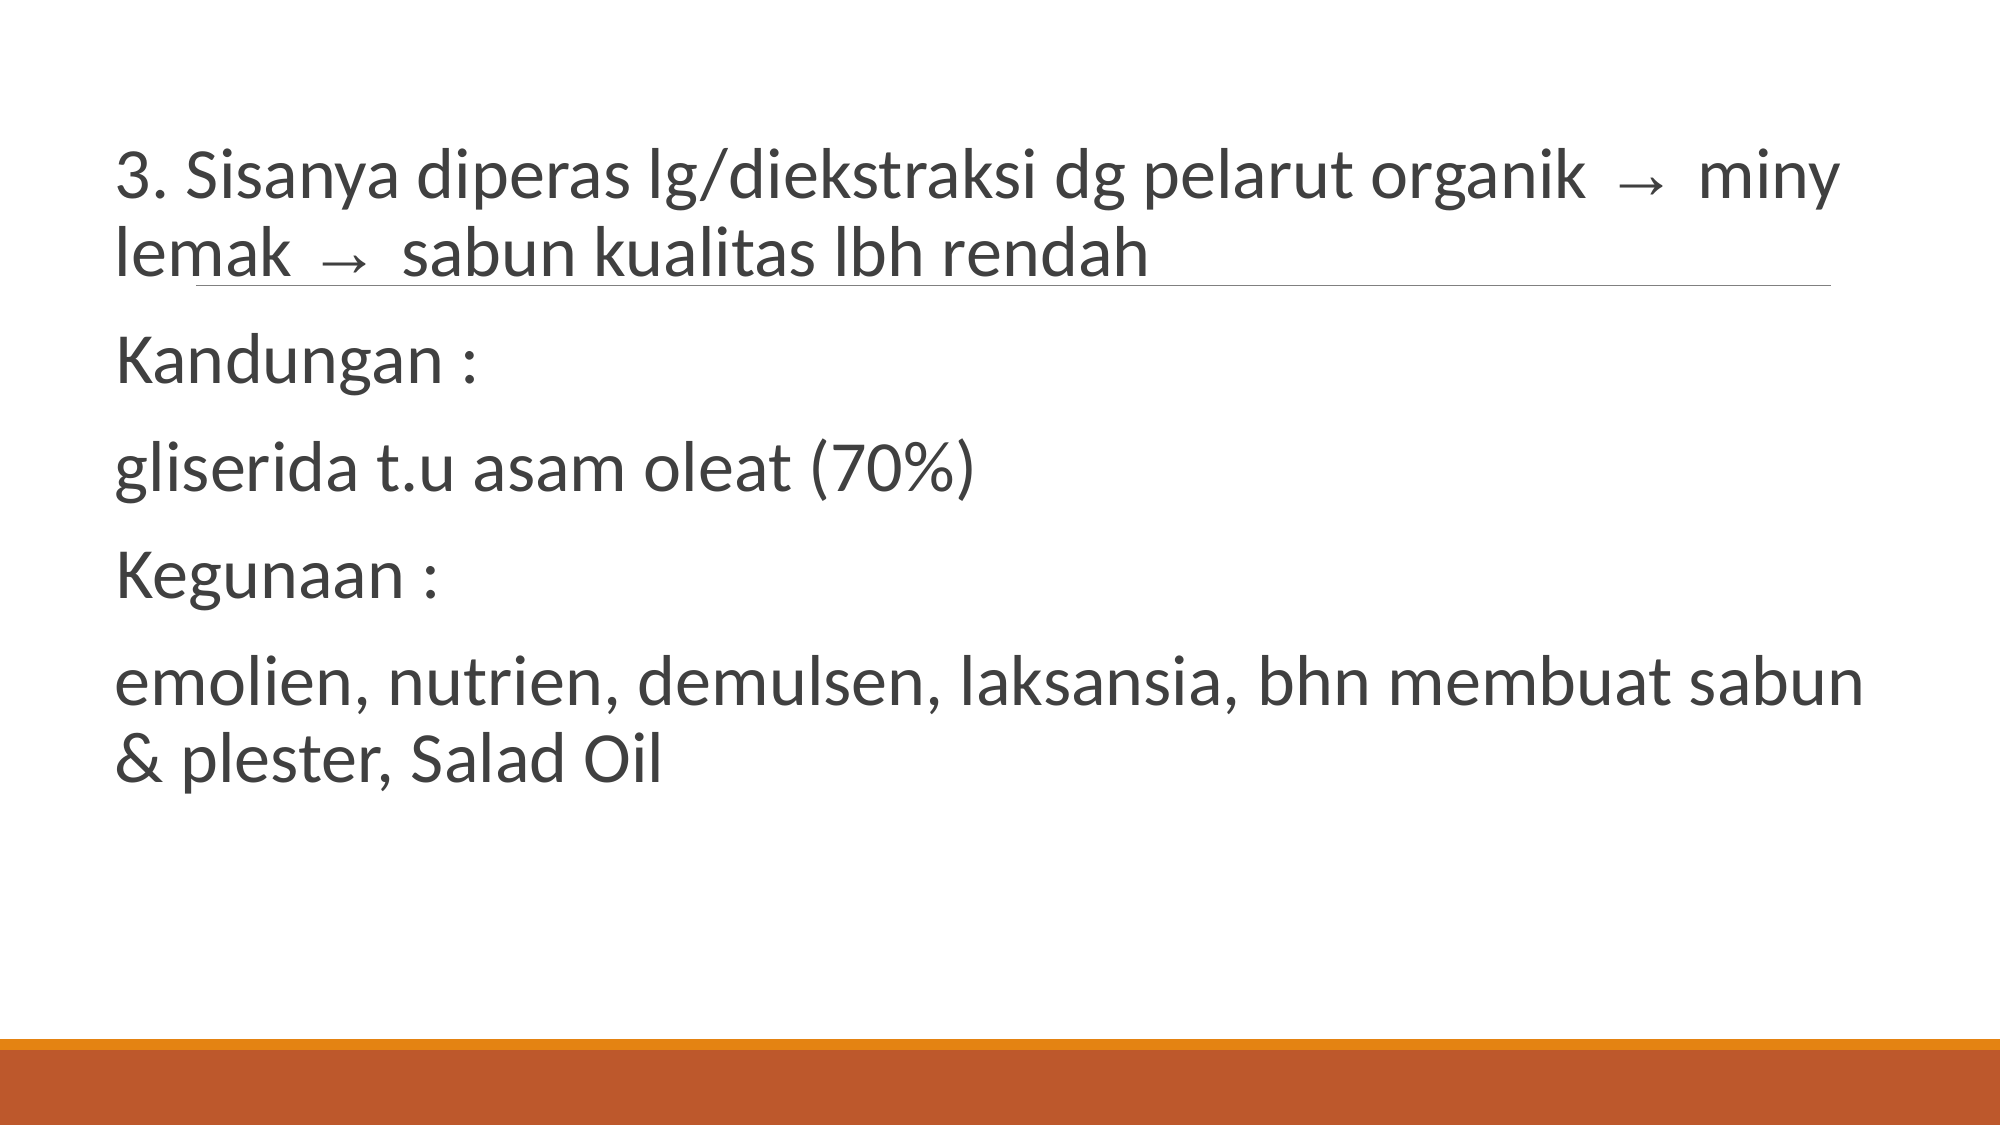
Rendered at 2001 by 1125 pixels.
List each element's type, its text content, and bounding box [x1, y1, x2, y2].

list 3. Sisanya diperas lg/diekstraksi dg pelarut organik → miny lemak → sabun kualitas lbh rendah Kandungan : gliserida t.u asam oleat (70%) Kegunaan : emolien, nutrien, demulsen, laksansia, bhn membuat sabun & plester, Salad Oil [99, 129, 1900, 1005]
